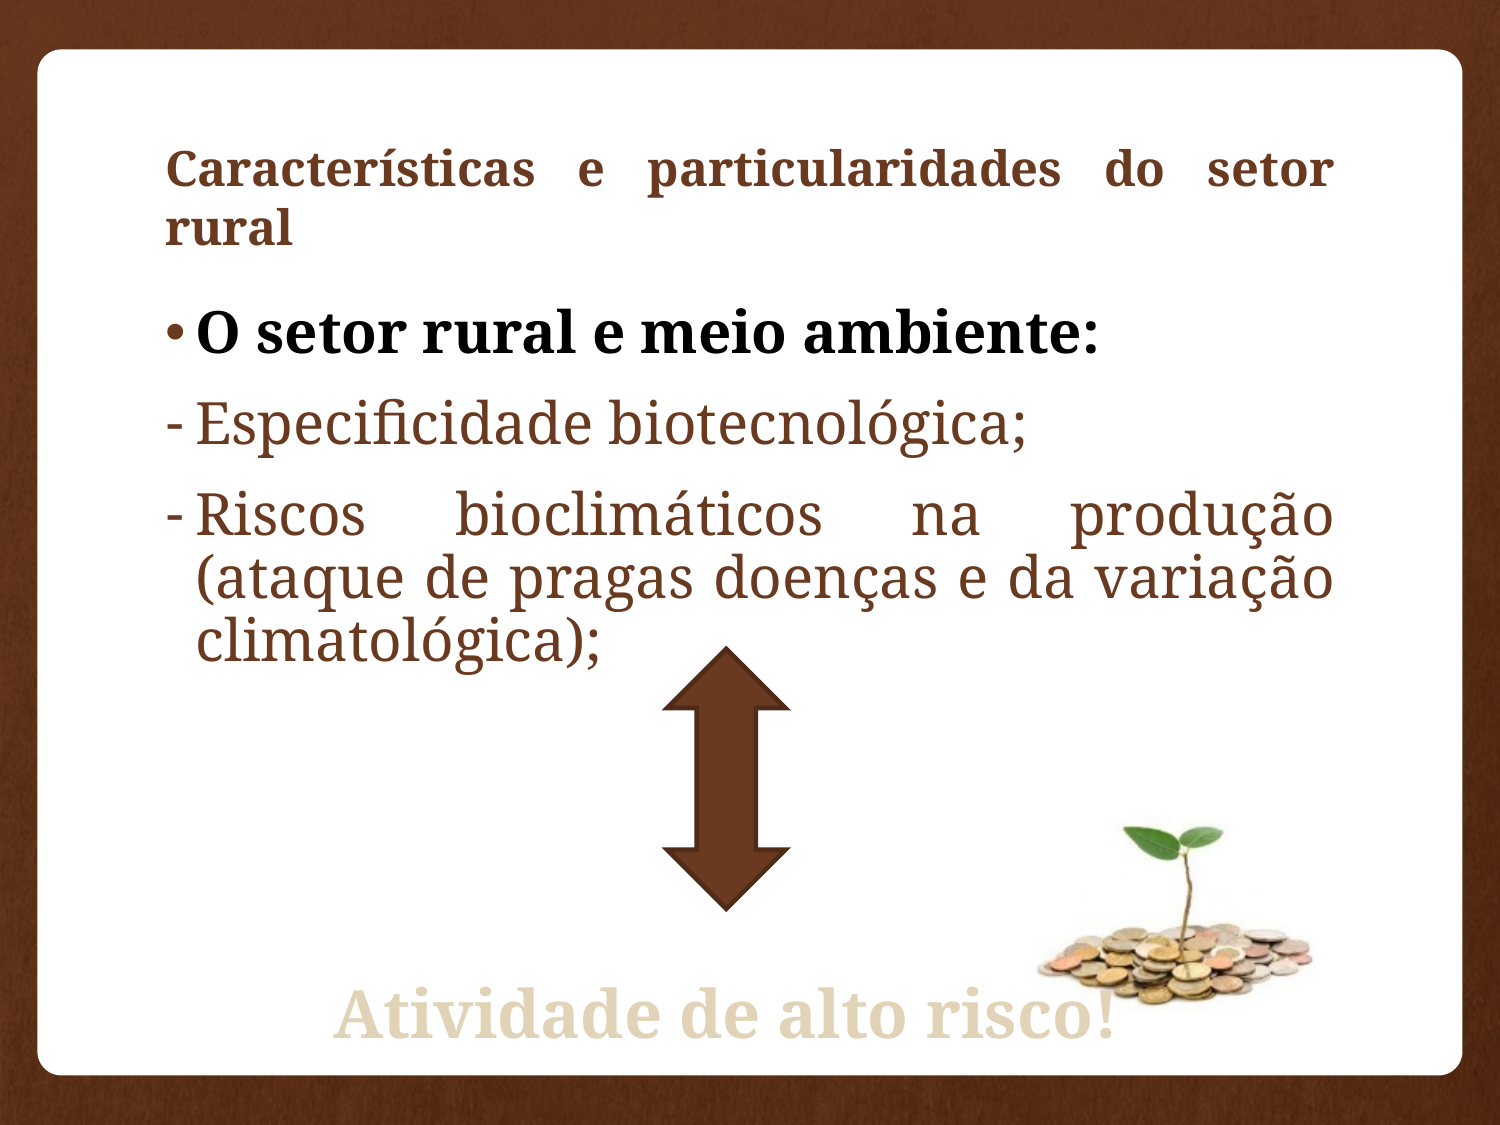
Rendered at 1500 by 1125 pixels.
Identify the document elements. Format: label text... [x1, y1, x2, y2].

list O setor rural e meio ambiente: Especificidade biotecnológica; Riscos bioclimáticos na produção (ataque de pragas doenças e da variação climatológica); [150, 295, 1350, 996]
text_box Atividade de alto risco! [209, 964, 1244, 1060]
text_box [661, 645, 792, 913]
title Características e particularidades do setor rural [150, 70, 1350, 263]
picture [1006, 772, 1354, 1030]
